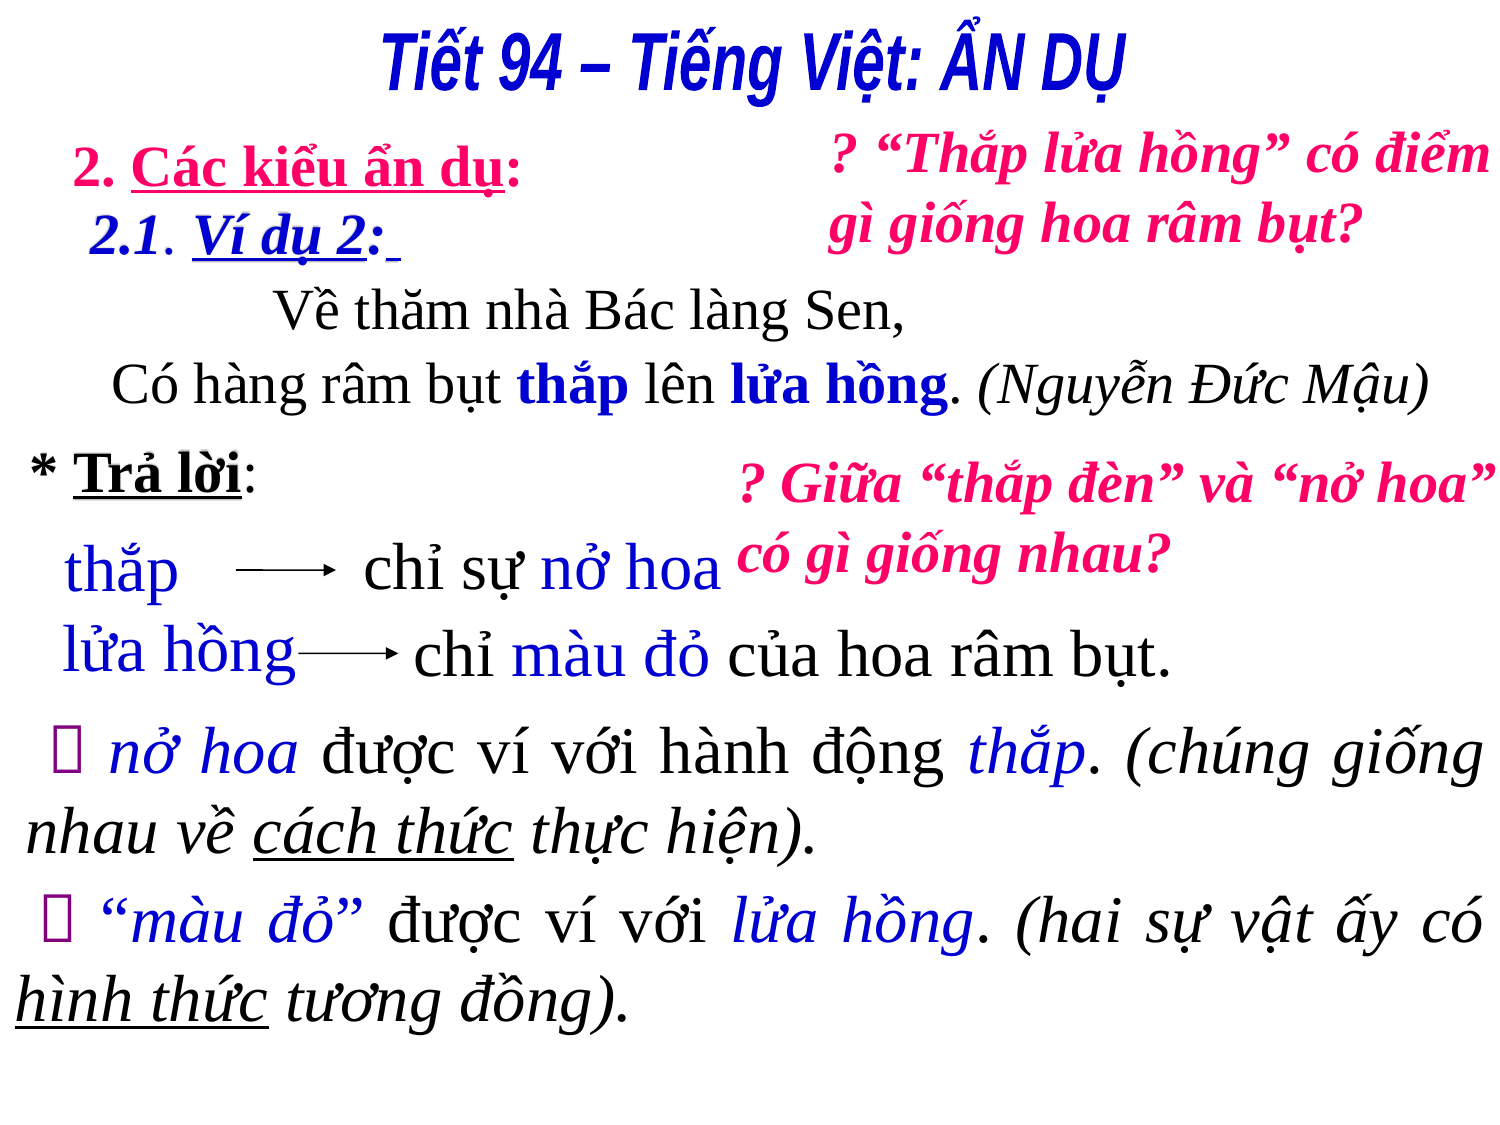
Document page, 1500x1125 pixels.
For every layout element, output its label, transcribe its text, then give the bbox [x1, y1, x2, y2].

text_box * Trả lời: [0, 426, 288, 512]
text_box chỉ màu đỏ của hoa râm bụt. [398, 602, 1287, 698]
text_box ? Giữa “thắp đèn” và “nở hoa” có gì giống nhau? [722, 436, 1500, 592]
text_box lửa hồng [47, 597, 398, 693]
text_box thắp [49, 535, 288, 597]
text_box chỉ sự nở hoa [348, 535, 811, 610]
text_box [235, 563, 336, 577]
text_box [298, 647, 398, 660]
text_box 2.1. Ví dụ 2: [47, 188, 444, 274]
text_box ? “Thắp lửa hồng” có điểm gì giống hoa râm bụt? [815, 106, 1500, 262]
text_box  nở hoa được ví với hành động thắp. (chúng giống nhau về cách thức thực hiện). [10, 699, 1500, 875]
text_box  “màu đỏ” được ví với lửa hồng. (hai sự vật ấy có hình thức tương đồng). [0, 867, 1500, 1043]
title 2. Các kiểu ẩn dụ: [21, 115, 576, 212]
text_box Về thăm nhà Bác làng Sen, Có hàng râm bụt thắp lên lửa hồng. (Nguyễn Đức Mậu) [0, 271, 1470, 535]
